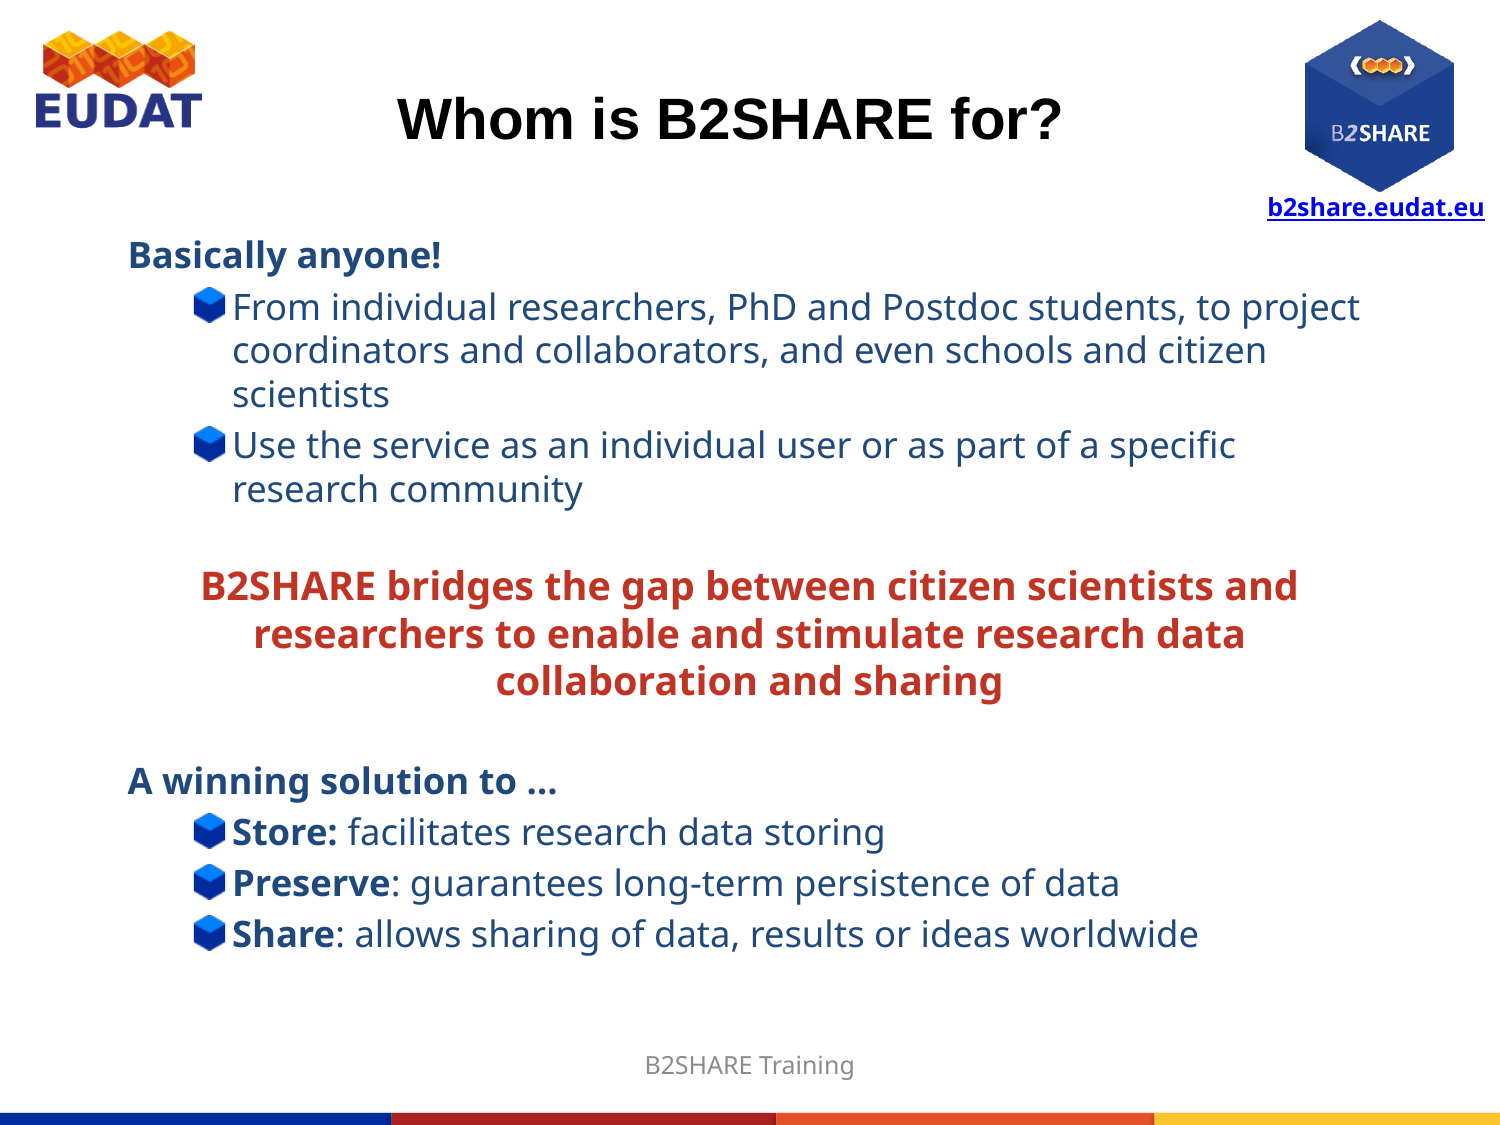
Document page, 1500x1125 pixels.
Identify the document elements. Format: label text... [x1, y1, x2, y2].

picture [191, 287, 227, 323]
picture [191, 426, 227, 462]
picture [191, 915, 227, 951]
list Basically anyone! From individual researchers, PhD and Postdoc students, to project coordinators and collaborators, and even schools and citizen scientists Use the service as an individual user or as part of a specific research community B2SHARE bridges the gap between citizen scientists and researchers to enable and stimulate research data collaboration and sharing A winning solution to … Store: facilitates research data storing Preserve: guarantees long-term persistence of data Share: allows sharing of data, results or ideas worldwide [112, 224, 1388, 968]
title Whom is B2SHARE for? [212, 45, 1250, 188]
picture [8, 0, 210, 161]
picture [191, 864, 227, 900]
picture [191, 813, 227, 849]
picture [1305, 19, 1454, 192]
footer B2SHARE Training [512, 1034, 988, 1094]
